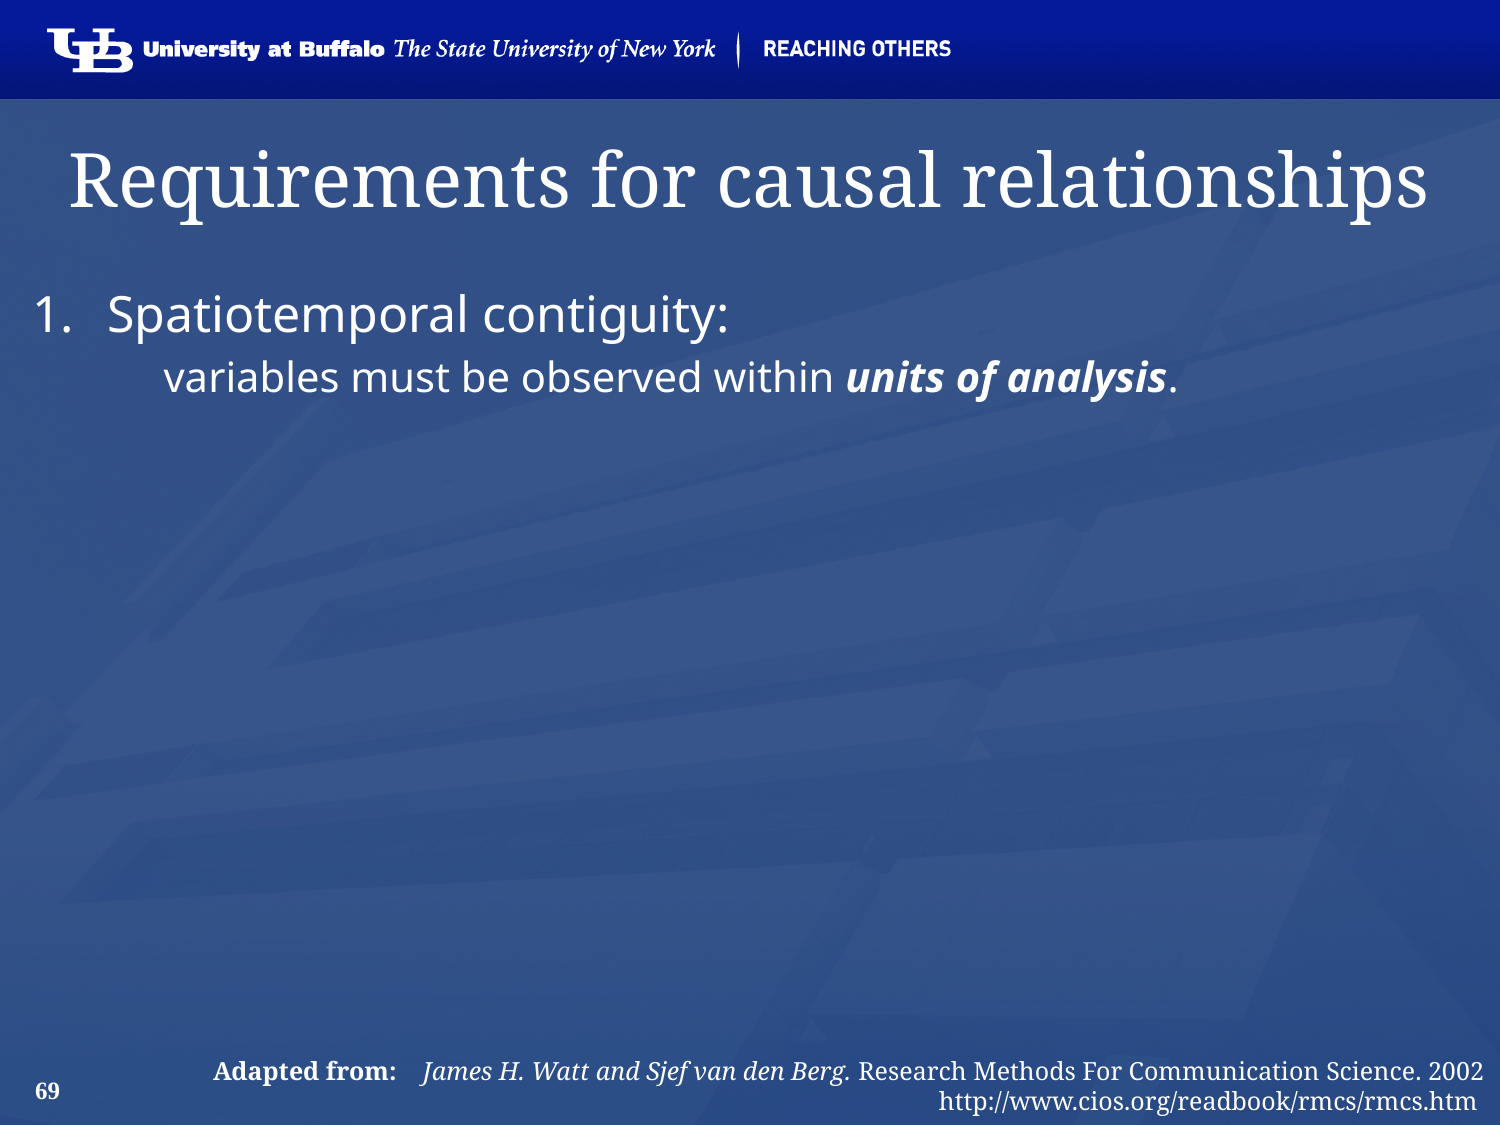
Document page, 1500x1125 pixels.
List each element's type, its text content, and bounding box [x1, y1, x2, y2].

picture [0, 0, 1500, 99]
slide_number 69 [3, 1059, 75, 1120]
title Requirements for causal relationships [37, 125, 1463, 250]
list Spatiotemporal contiguity: variables must be observed within units of analysis. [17, 275, 1500, 1088]
text_box Adapted from: James H. Watt and Sjef van den Berg. Research Methods For Communication Science. 2002 http://www.cios.org/readbook/rmcs/rmcs.htm [99, 1047, 1500, 1123]
